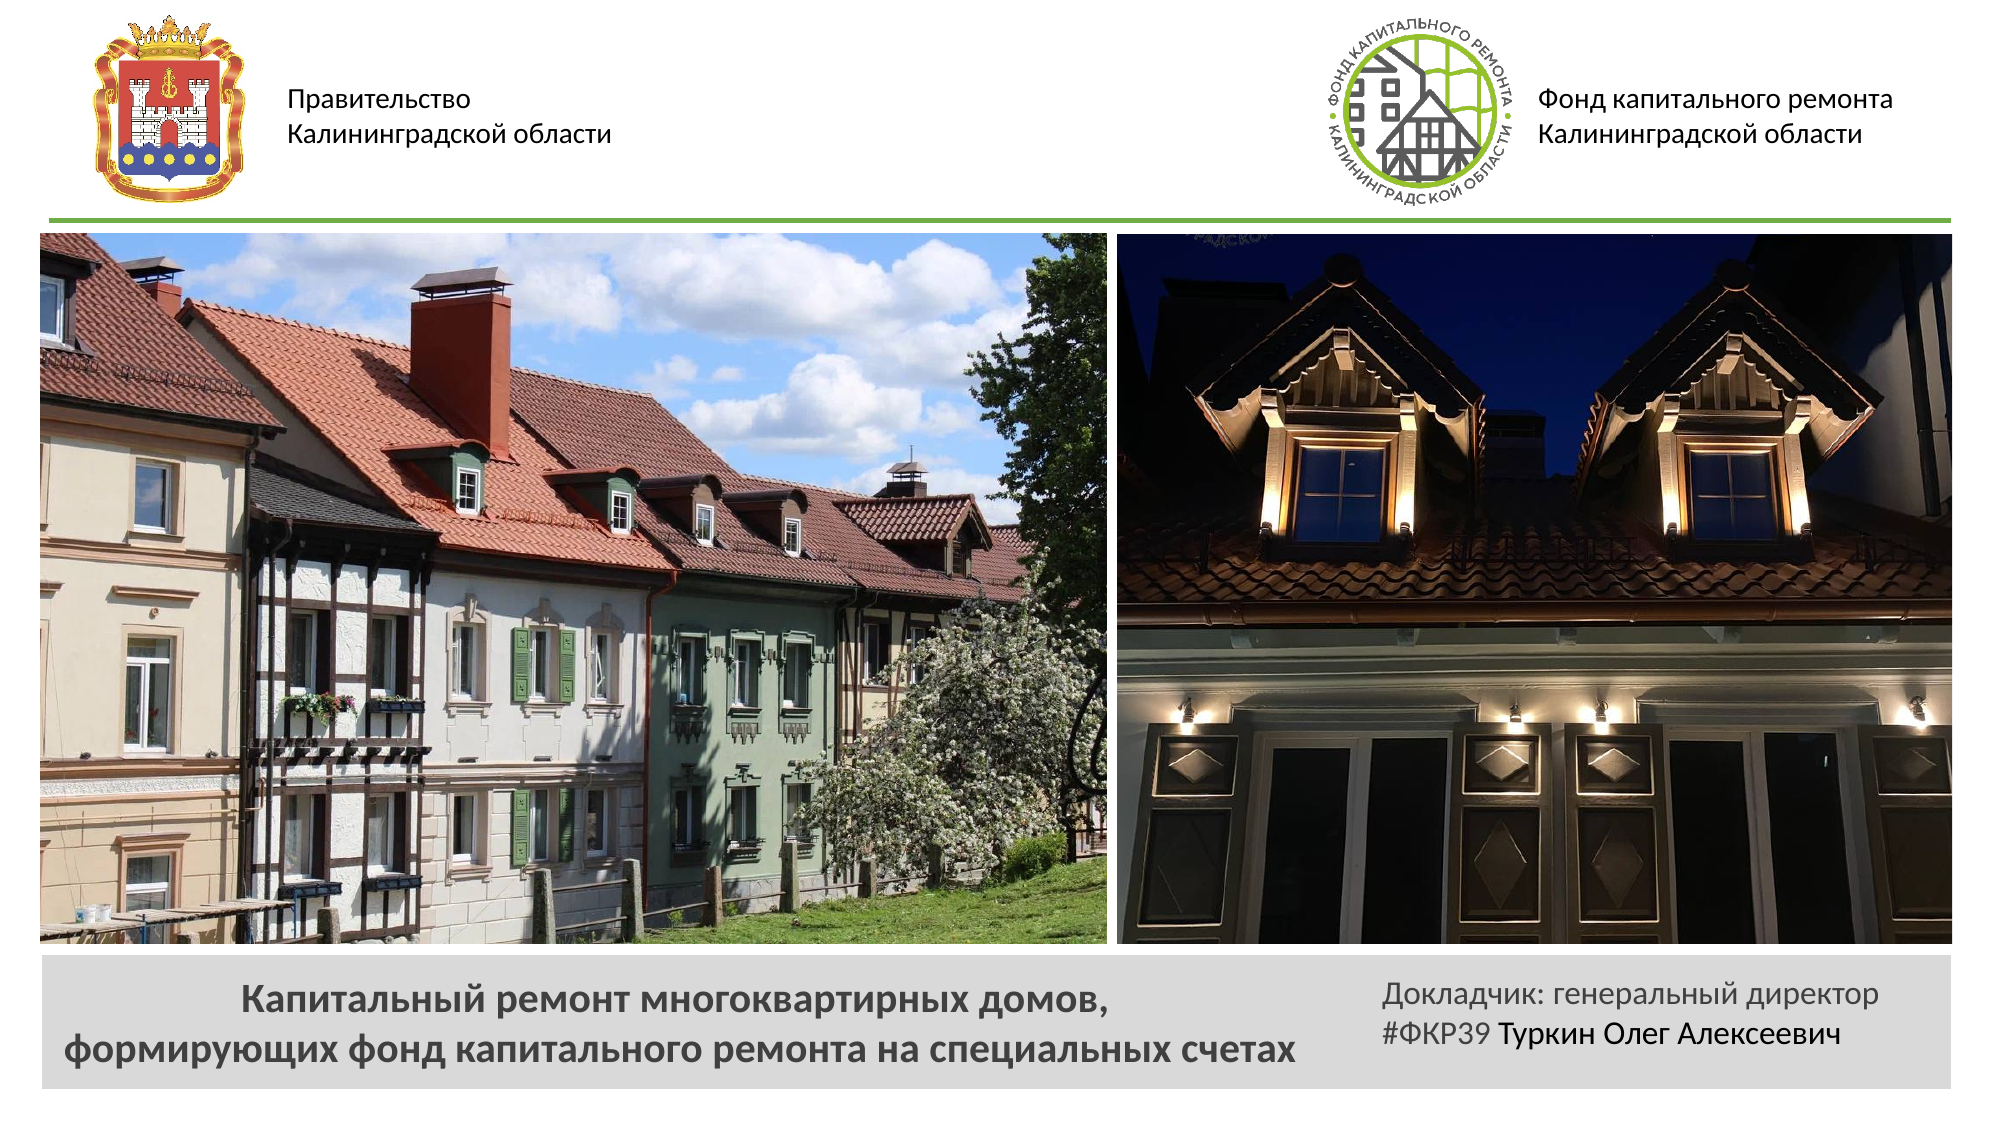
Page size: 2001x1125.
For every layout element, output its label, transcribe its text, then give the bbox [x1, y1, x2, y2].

picture [1112, 234, 1953, 945]
picture [40, 233, 1107, 945]
picture [92, 15, 246, 204]
text_box Правительство Калининградской области [272, 71, 628, 157]
picture [1328, 18, 1512, 206]
text_box [40, 953, 1953, 1091]
text_box [46, 215, 1954, 226]
text_box Фонд капитального ремонта Калининградской области [1523, 71, 1909, 157]
text_box Докладчик: генеральный директор #ФКР39 Туркин Олег Алексеевич [1367, 963, 1911, 1059]
text_box Капитальный ремонт многоквартирных домов, формирующих фонд капитального ремонта на специальных счетах [32, 963, 1329, 1079]
